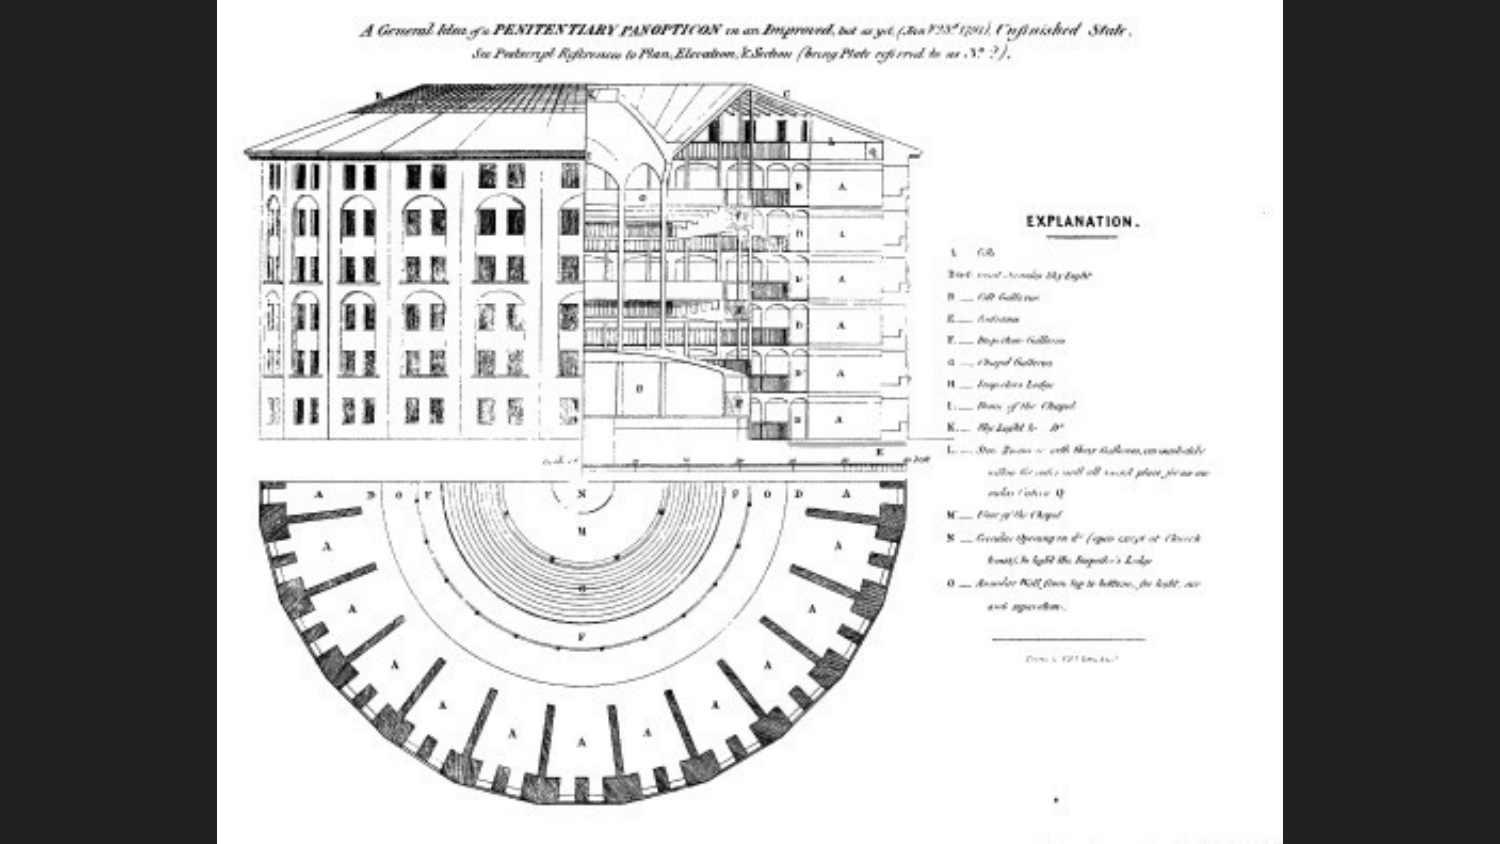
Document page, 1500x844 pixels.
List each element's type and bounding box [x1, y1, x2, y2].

picture [216, 0, 1283, 844]
